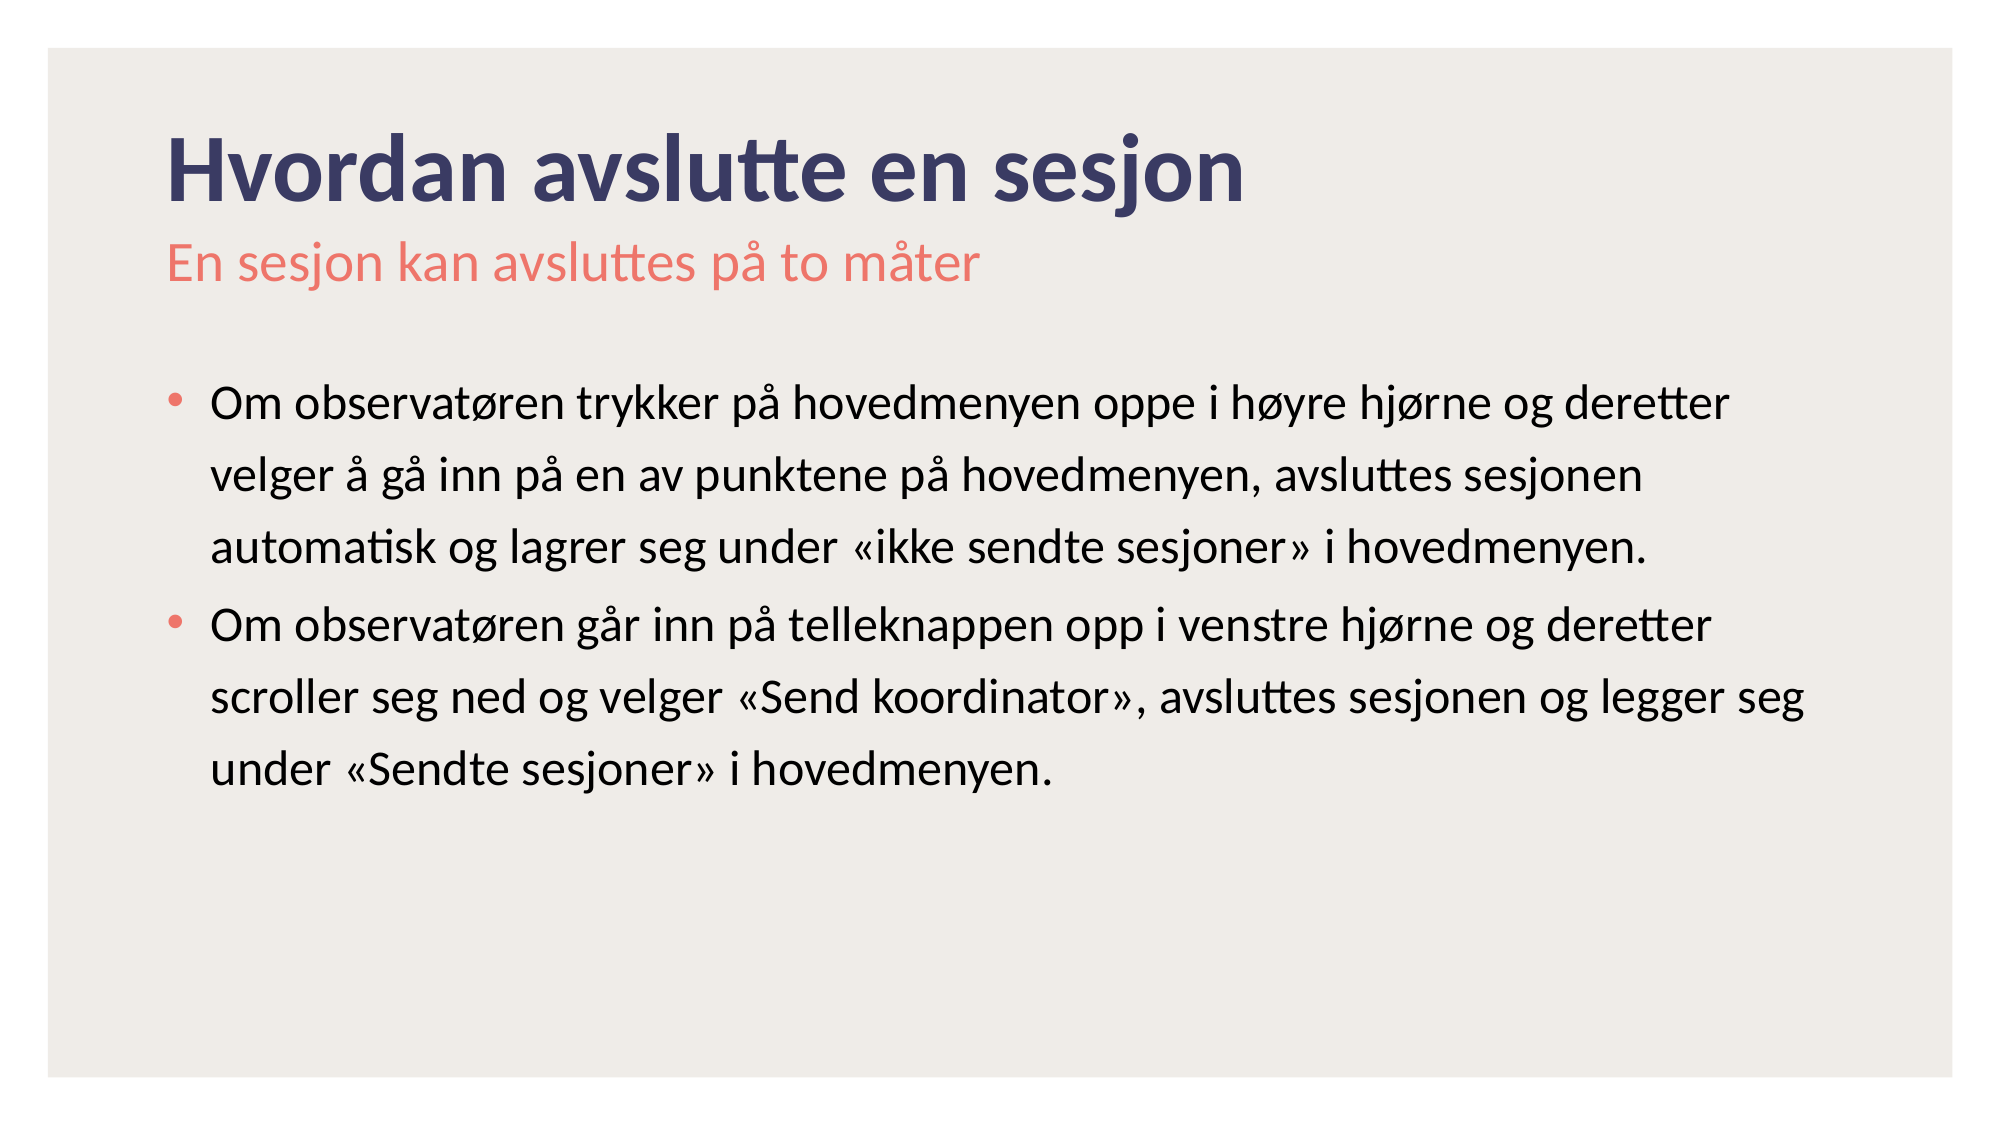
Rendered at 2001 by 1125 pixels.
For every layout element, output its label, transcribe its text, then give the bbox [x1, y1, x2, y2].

list Om observatøren trykker på hovedmenyen oppe i høyre hjørne og deretter velger å gå inn på en av punktene på hovedmenyen, avsluttes sesjonen automatisk og lagrer seg under «ikke sendte sesjoner» i hovedmenyen. Om observatøren går inn på telleknappen opp i venstre hjørne og deretter scroller seg ned og velger «Send koordinator», avsluttes sesjonen og legger seg under «Sendte sesjoner» i hovedmenyen. [166, 357, 1857, 902]
title Hvordan avslutte en sesjon [166, 117, 1892, 223]
list En sesjon kan avsluttes på to måter [166, 223, 1892, 294]
